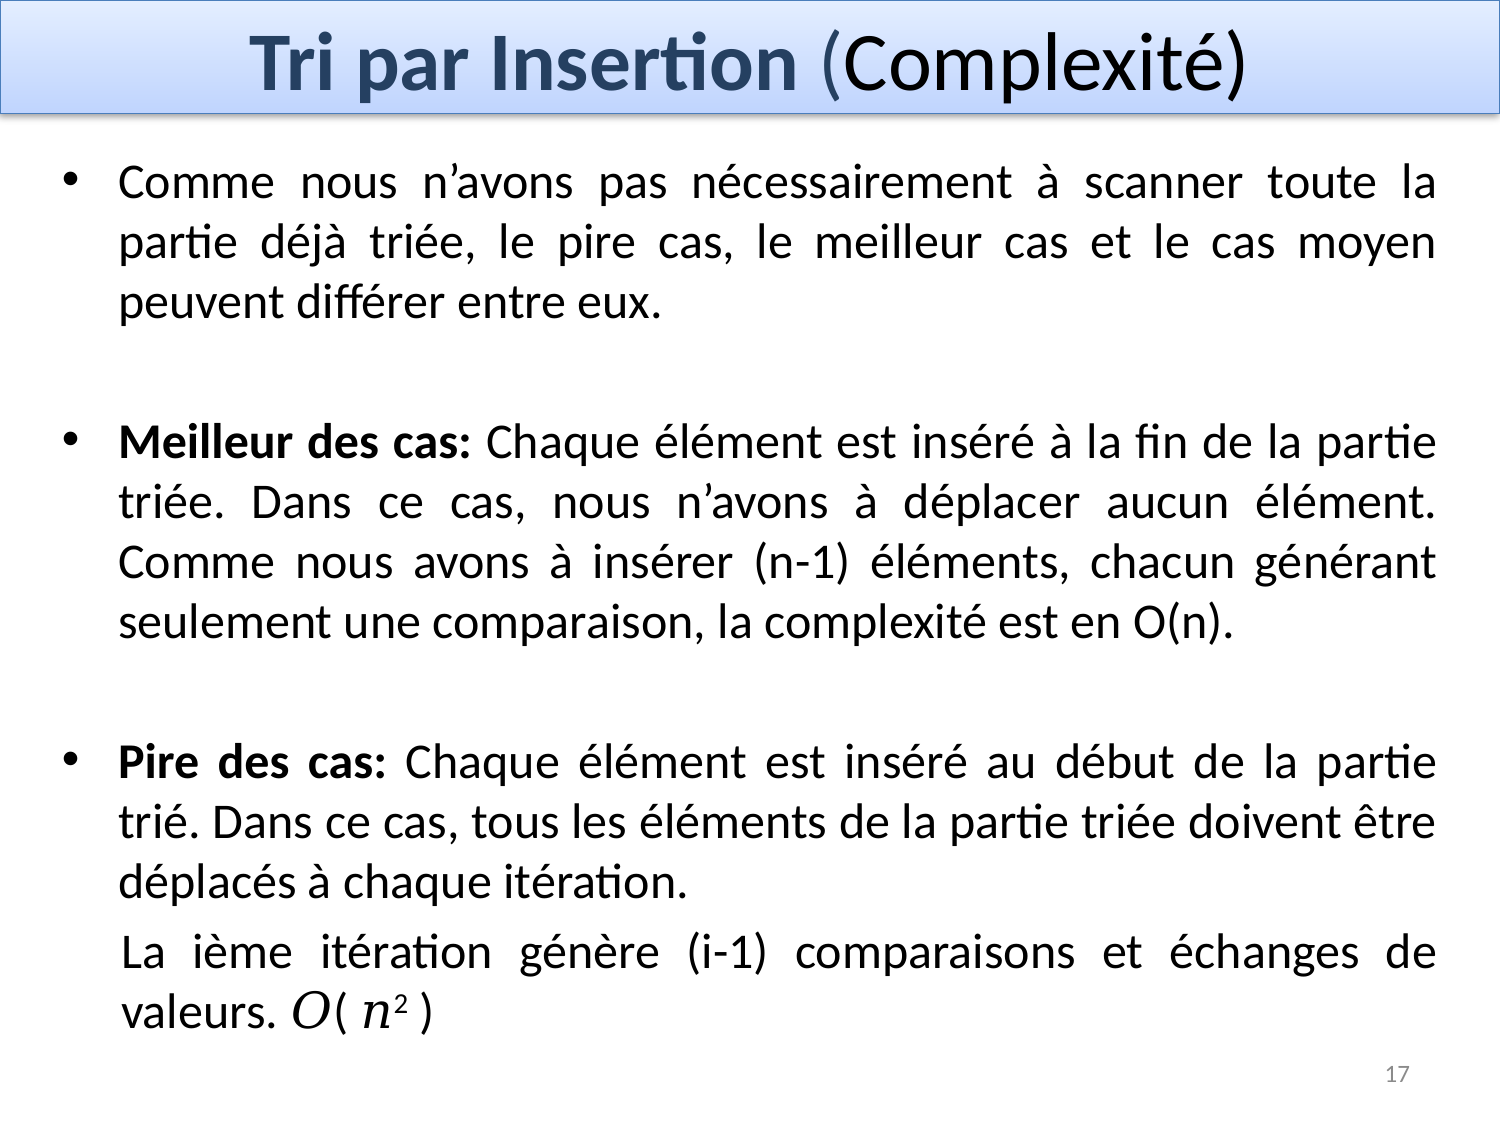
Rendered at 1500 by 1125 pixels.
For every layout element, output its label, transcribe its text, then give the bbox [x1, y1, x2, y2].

title Tri par Insertion (Complexité) [0, 0, 1500, 114]
list Comme nous n’avons pas nécessairement à scanner toute la partie déjà triée, le pire cas, le meilleur cas et le cas moyen peuvent différer entre eux. Meilleur des cas: Chaque élément est inséré à la fin de la partie triée. Dans ce cas, nous n’avons à déplacer aucun élément. Comme nous avons à insérer (n-1) éléments, chacun générant seulement une comparaison, la complexité est en O(n). Pire des cas: Chaque élément est inséré au début de la partie trié. Dans ce cas, tous les éléments de la partie triée doivent être déplacés à chaque itération. La ième itération génère (i-1) comparaisons et échanges de valeurs. 𝑂( 𝑛2 ) [46, 140, 1454, 1055]
slide_number 17 [1074, 1042, 1425, 1103]
